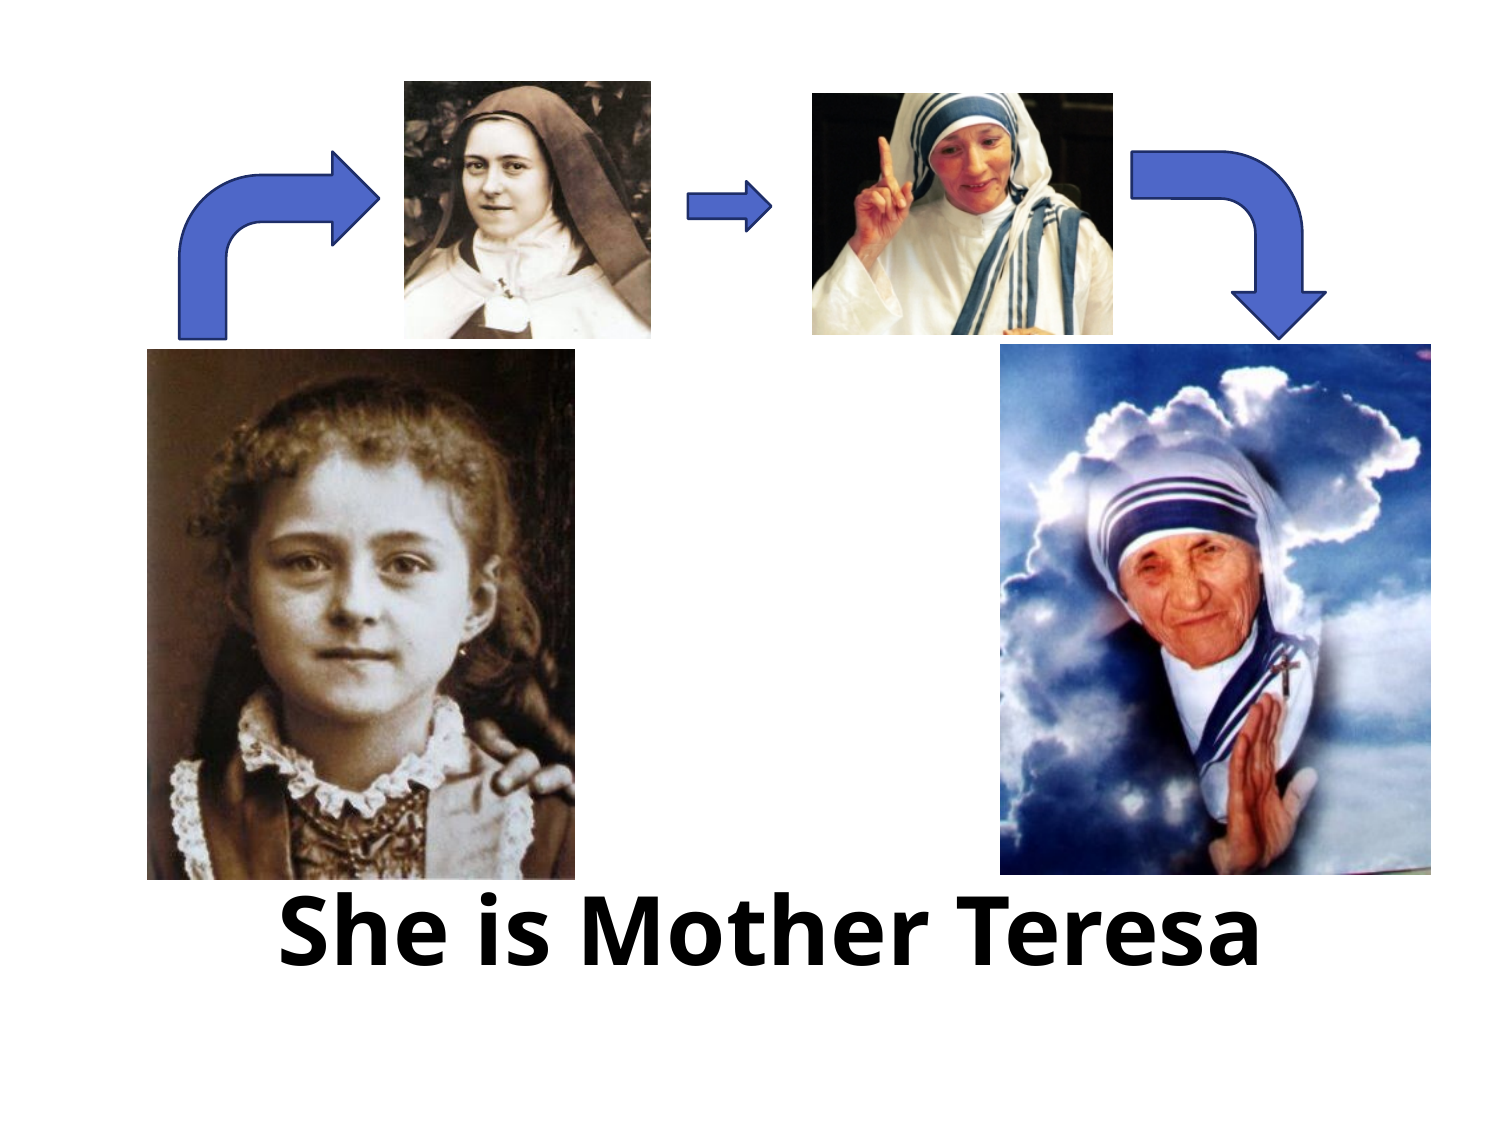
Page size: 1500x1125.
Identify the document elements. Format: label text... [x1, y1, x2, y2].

text_box [686, 180, 773, 233]
title She is Mother Teresa [220, 862, 1280, 996]
text_box [177, 150, 381, 341]
picture [811, 92, 1113, 335]
picture [147, 349, 576, 880]
picture [404, 80, 651, 340]
picture [1000, 344, 1431, 876]
text_box [1130, 150, 1327, 341]
